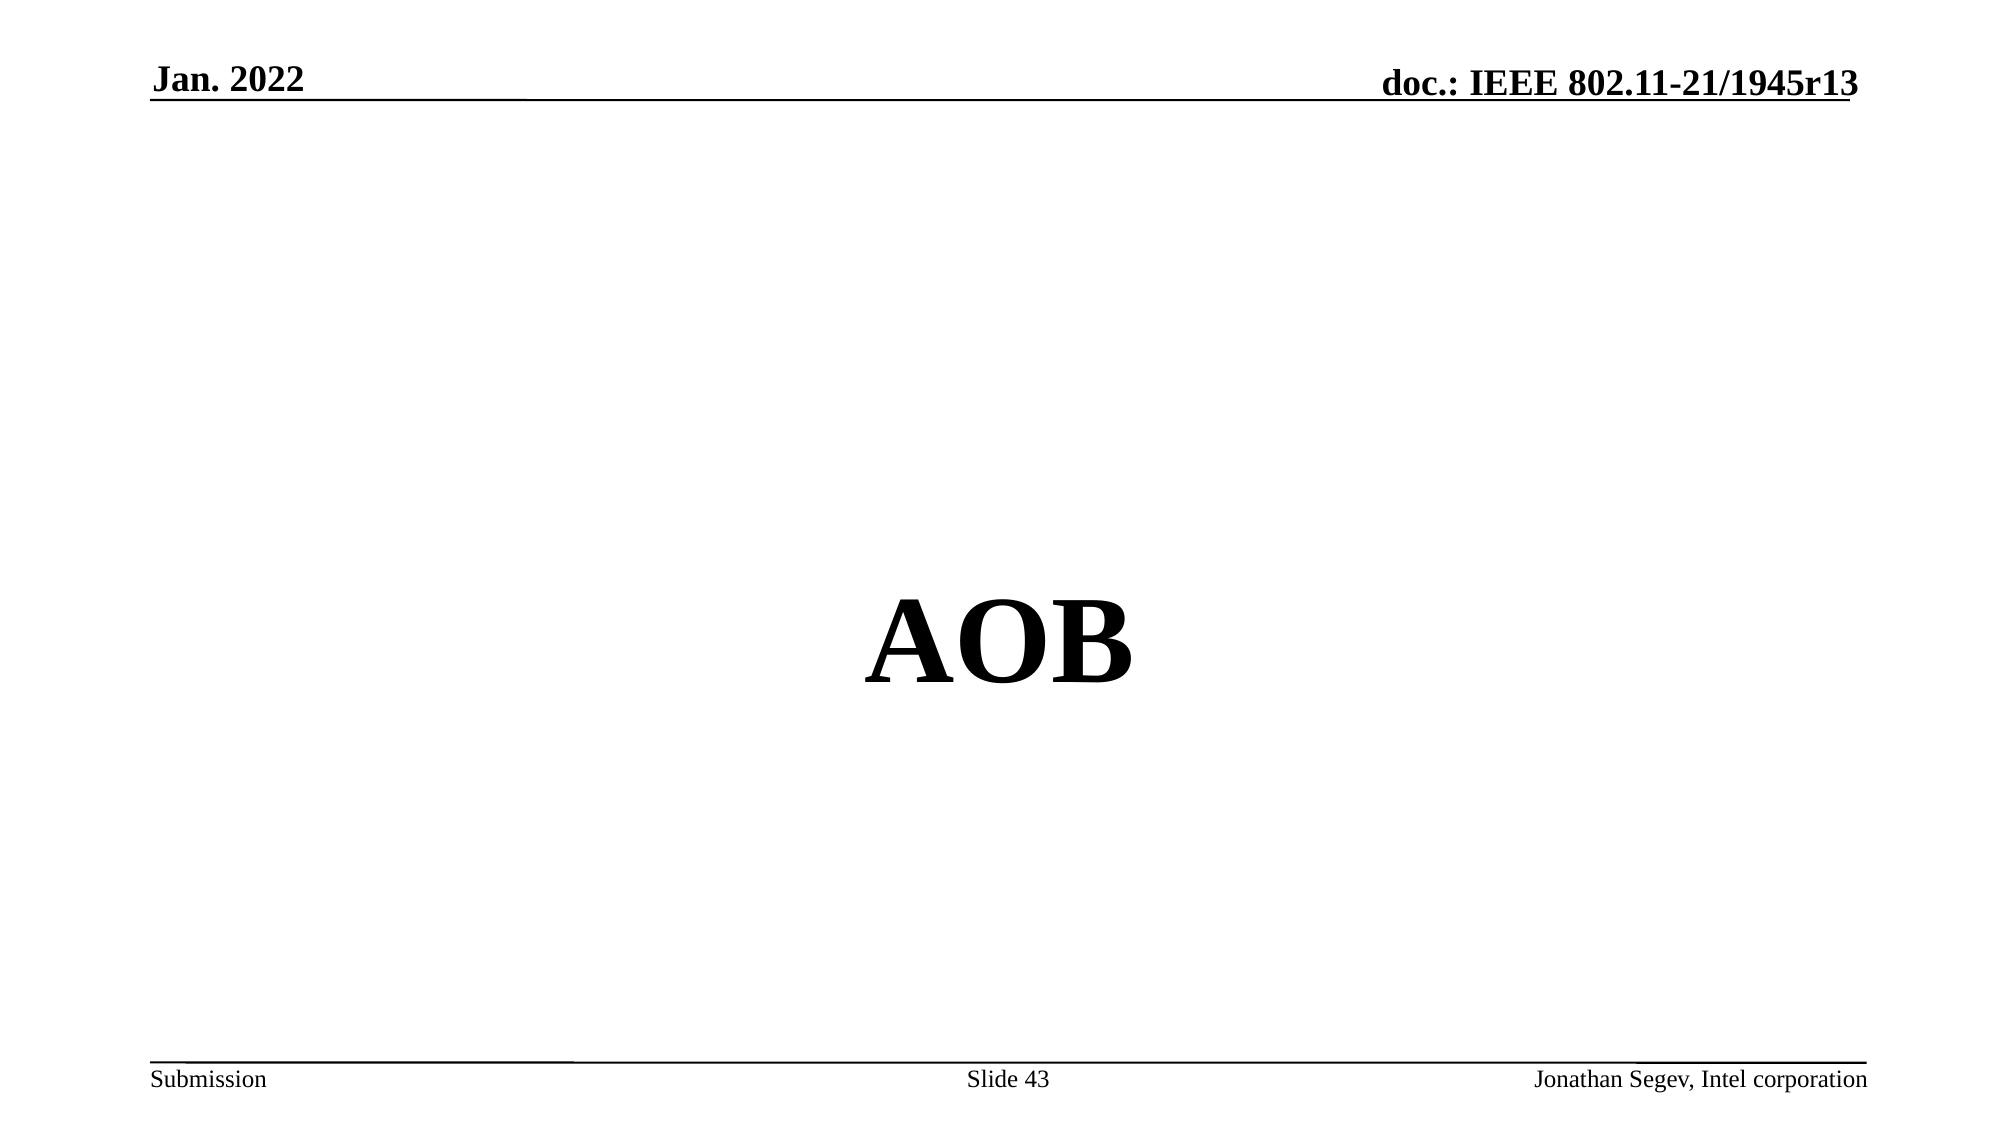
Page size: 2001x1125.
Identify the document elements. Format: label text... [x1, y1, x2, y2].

slide_number Slide 43 [950, 1061, 1067, 1123]
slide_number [152, 54, 563, 100]
list AOB [149, 324, 1850, 1000]
footer Jonathan Segev, Intel corporation [1171, 1061, 1869, 1093]
